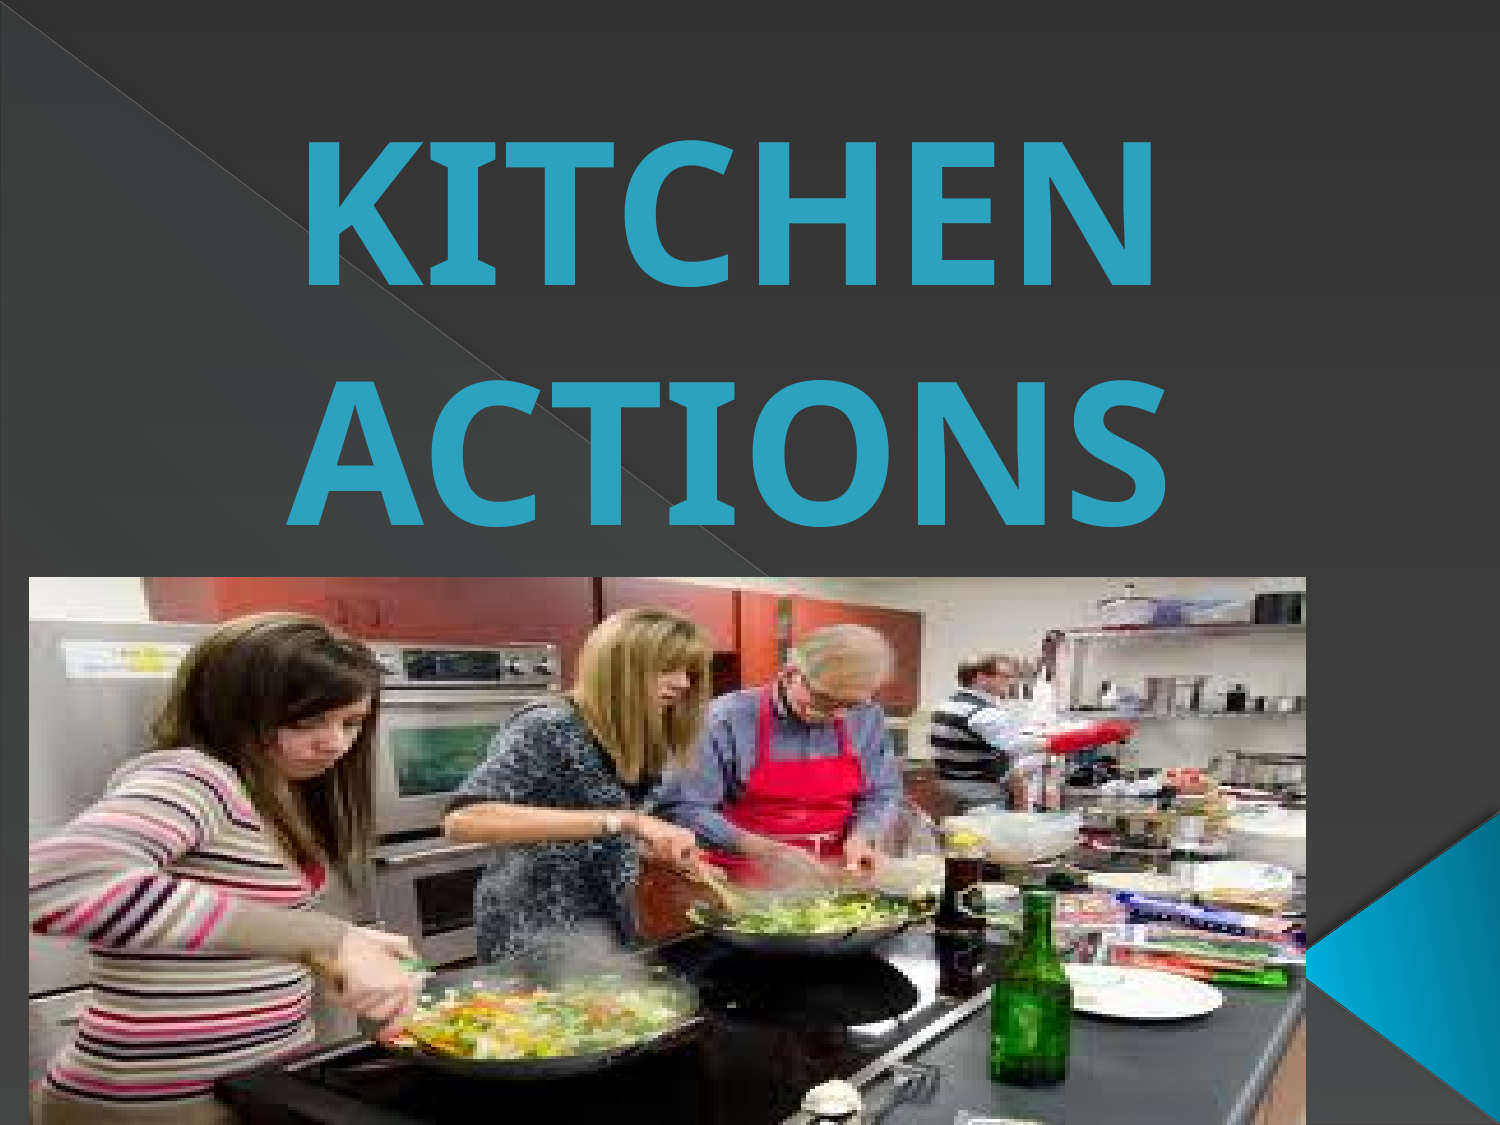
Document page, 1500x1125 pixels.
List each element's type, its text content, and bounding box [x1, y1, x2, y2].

text_box KITCHEN ACTIONS [53, 78, 1408, 574]
picture [29, 577, 1306, 1125]
